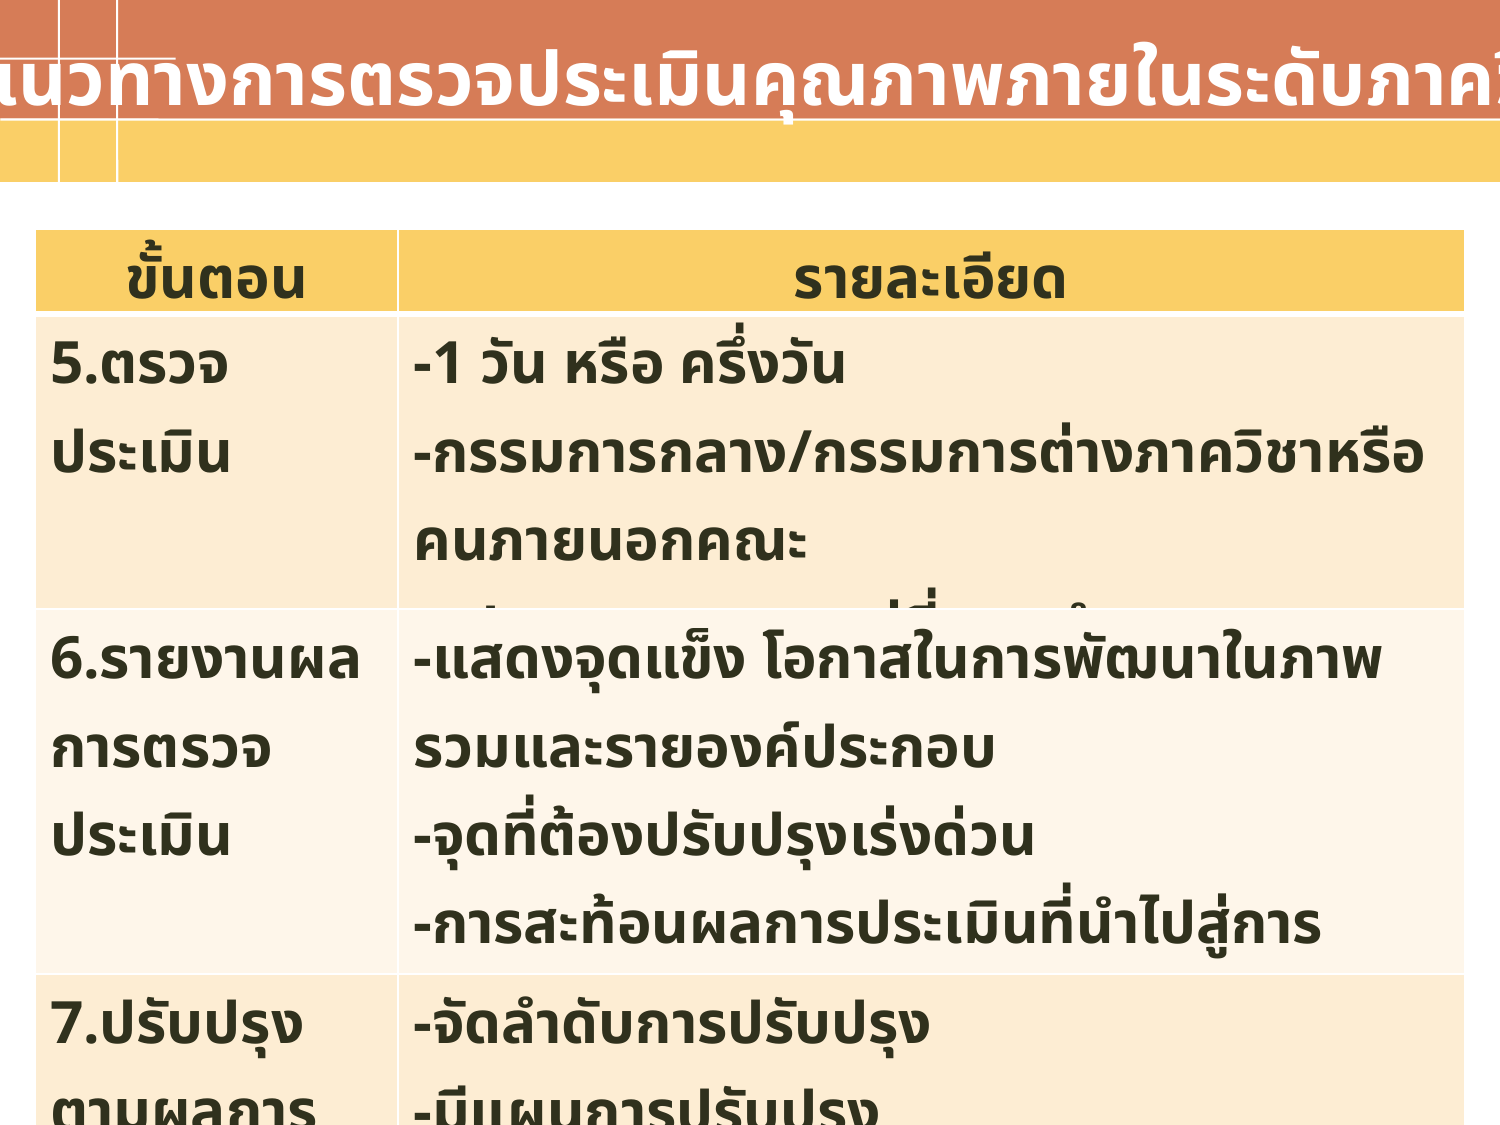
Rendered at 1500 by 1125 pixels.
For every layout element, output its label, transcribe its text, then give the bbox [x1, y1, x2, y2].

table_cell -จัดลำดับการปรับปรุง -มีแผนการปรับปรุง /มีผู้รับผิดชอบ/รายงานผลการปรับปรุง --รายงานต่อกรรมการประจำคณะ [399, 975, 1464, 1125]
table_cell 6.รายงานผลการตรวจประเมิน [36, 610, 397, 973]
text_box แนวทางการตรวจประเมินคุณภาพภายในระดับภาควิชา [0, 23, 1500, 129]
table_cell 5.ตรวจประเมิน [36, 317, 397, 608]
table_cell -แสดงจุดแข็ง โอกาสในการพัฒนาในภาพรวมและรายองค์ประกอบ -จุดที่ต้องปรับปรุงเร่งด่วน -การสะท้อนผลการประเมินที่นำไปสู่การปรับปรุงได้ชัดเจน [399, 610, 1464, 973]
table_header รายละเอียด [399, 230, 1464, 311]
table_cell 7.ปรับปรุงตามผลการประเมิน [36, 975, 397, 1125]
table_cell -1 วัน หรือ ครึ่งวัน -กรรมการกลาง/กรรมการต่างภาควิชาหรือคนภายนอกคณะ -รูปแบบการตรวจอยู่ที่คณะกำหนด [399, 317, 1464, 608]
table_header ขั้นตอน [36, 230, 397, 311]
